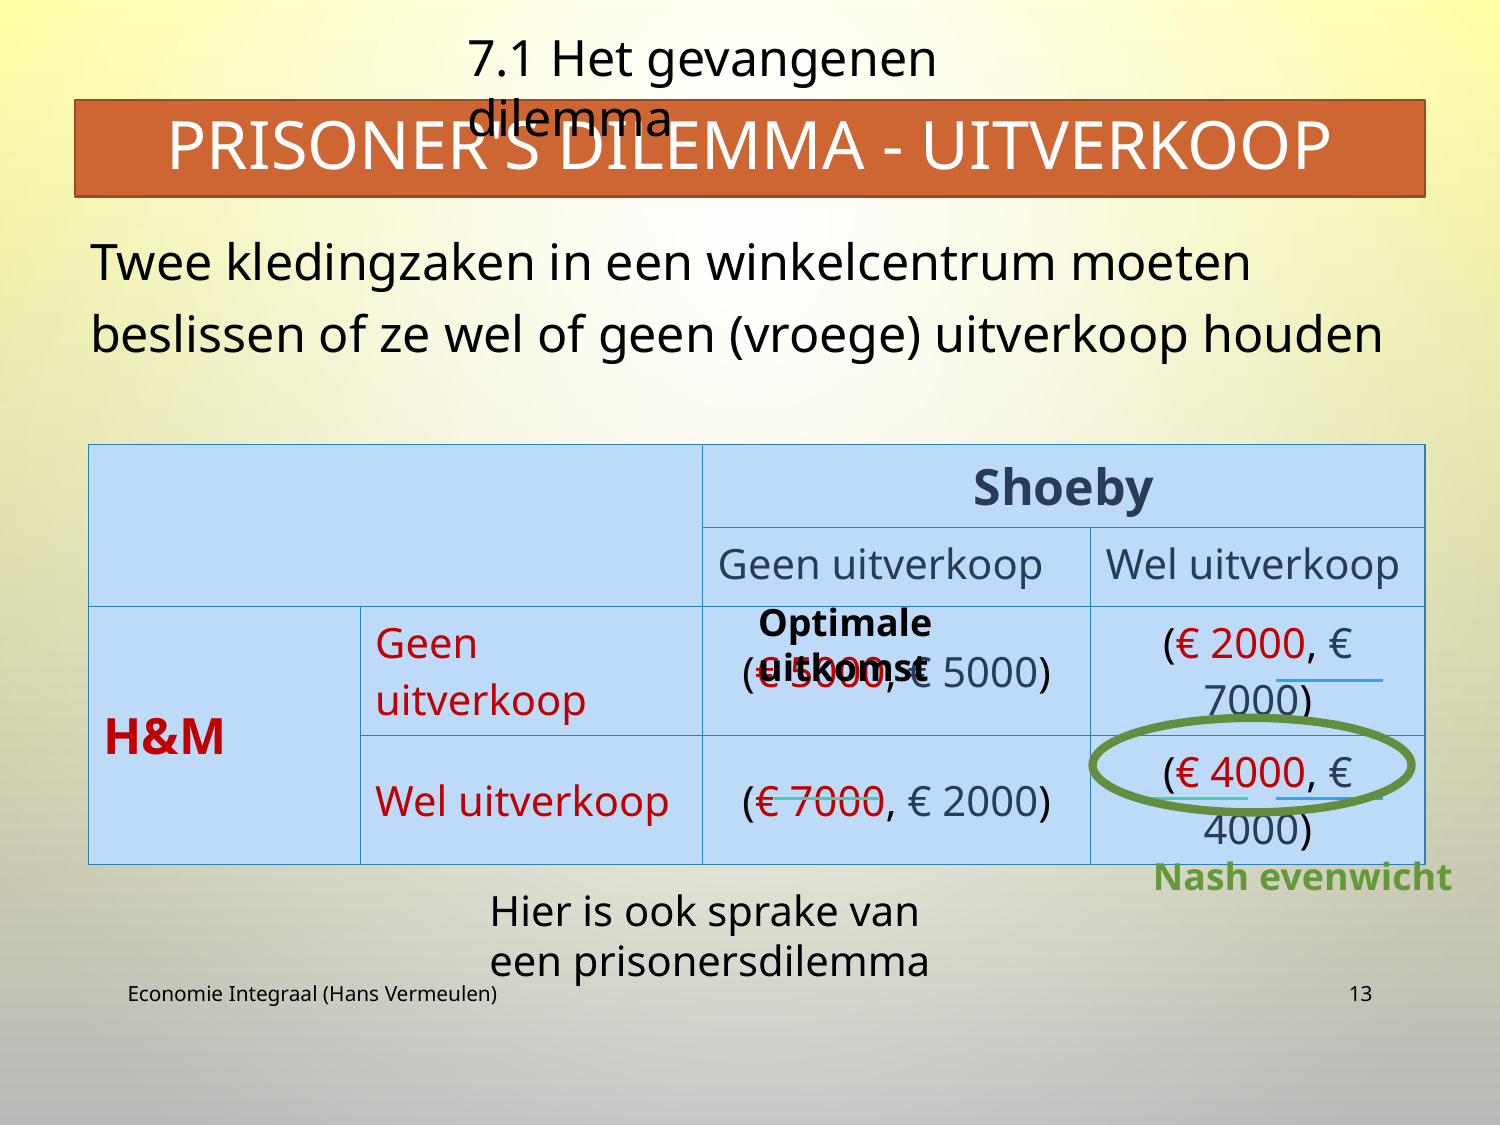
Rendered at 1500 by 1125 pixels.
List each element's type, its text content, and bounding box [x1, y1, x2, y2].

text_box 7.1 Het gevangenen dilemma [452, 19, 1128, 154]
table_cell (€ 7000, € 2000) [703, 736, 1090, 864]
table_cell Geen uitverkoop [361, 607, 702, 735]
title Prisoner's dilemma - uitverkoop [74, 99, 1426, 198]
table_cell (€ 4000, € 4000) [1091, 736, 1424, 864]
table_cell Geen uitverkoop [703, 528, 1090, 606]
list Twee kledingzaken in een winkelcentrum moeten beslissen of ze wel of geen (vroege) uitverkoop houden [75, 210, 1425, 415]
slide_number 13 [1293, 965, 1388, 1025]
table_header Shoeby [703, 445, 1424, 527]
footer Economie Integraal (Hans Vermeulen) [112, 965, 934, 1025]
text_box Nash evenwicht [1138, 845, 1468, 906]
text_box Hier is ook sprake van een prisonersdilemma [474, 877, 1013, 992]
table_cell (€ 5000, € 5000) [703, 607, 1090, 735]
table_header [89, 445, 702, 606]
text_box [1091, 716, 1413, 814]
text_box Optimale uitkomst [743, 591, 1077, 696]
table_cell H&M [89, 607, 360, 864]
table_cell Wel uitverkoop [1091, 528, 1424, 606]
table_cell Wel uitverkoop [361, 736, 702, 864]
picture [0, 0, 1500, 1125]
table_cell (€ 2000, € 7000) [1091, 607, 1424, 735]
